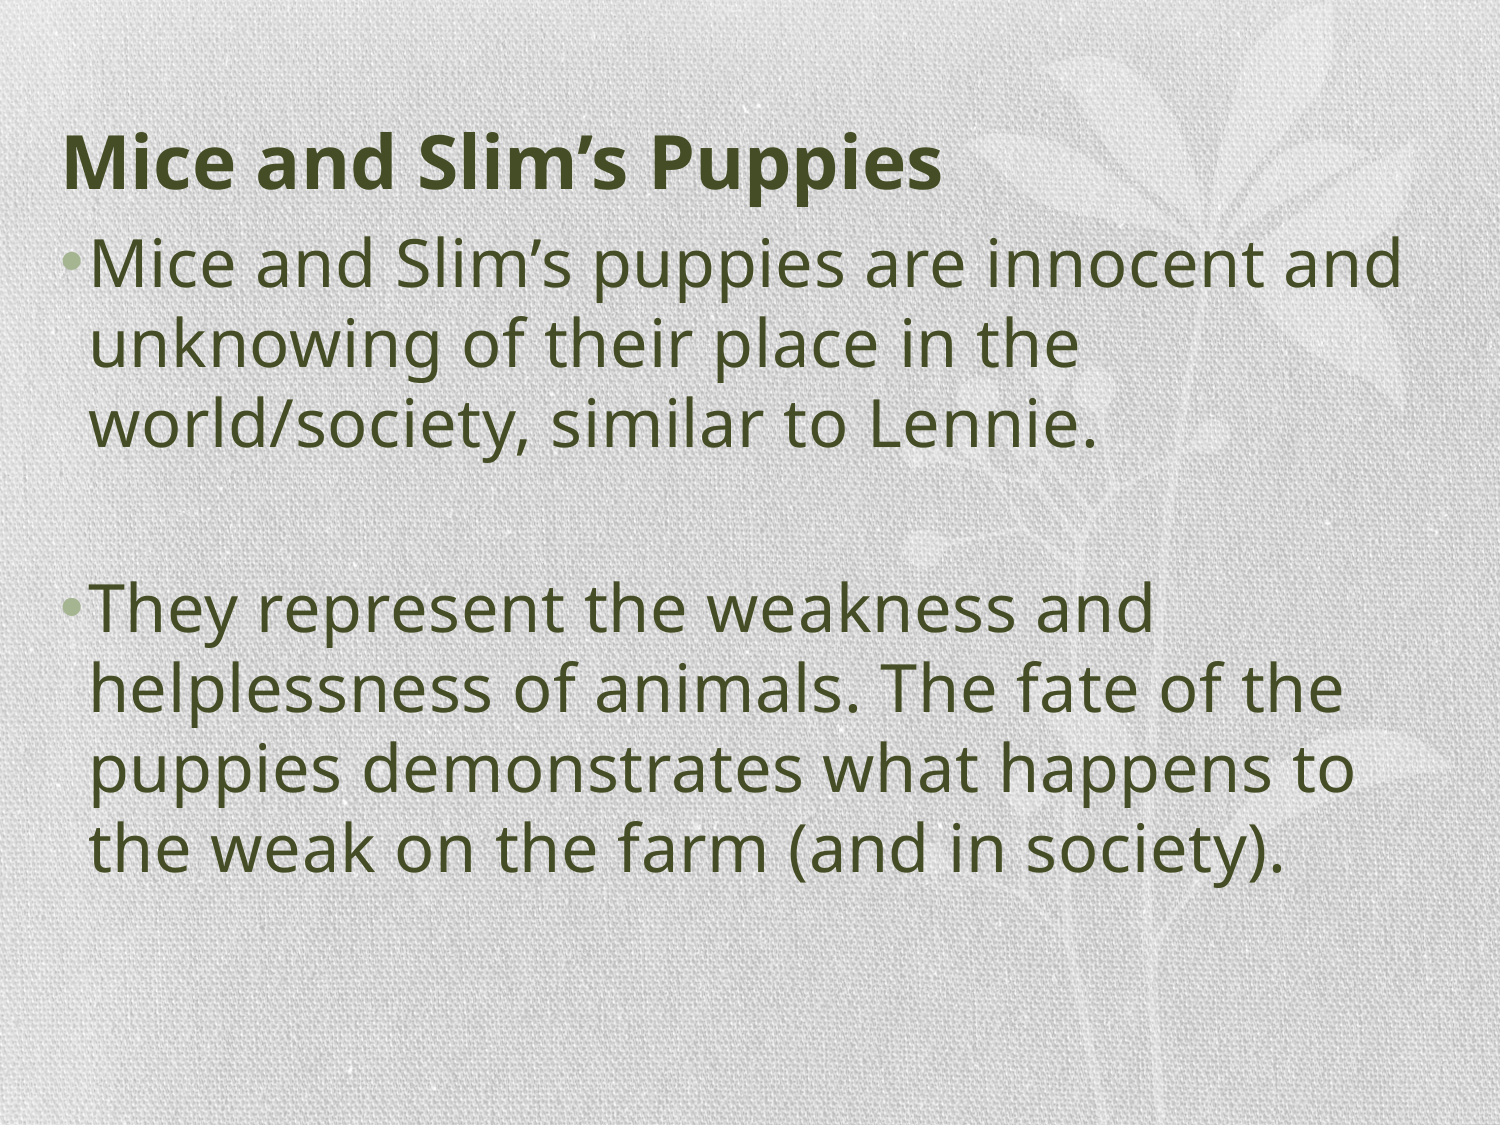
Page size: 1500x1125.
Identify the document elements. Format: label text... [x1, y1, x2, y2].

list Mice and Slim’s puppies are innocent and unknowing of their place in the world/society, similar to Lennie. They represent the weakness and helplessness of animals. The fate of the puppies demonstrates what happens to the weak on the farm (and in society). [45, 213, 1455, 1023]
title Mice and Slim’s Puppies [45, 37, 1455, 213]
